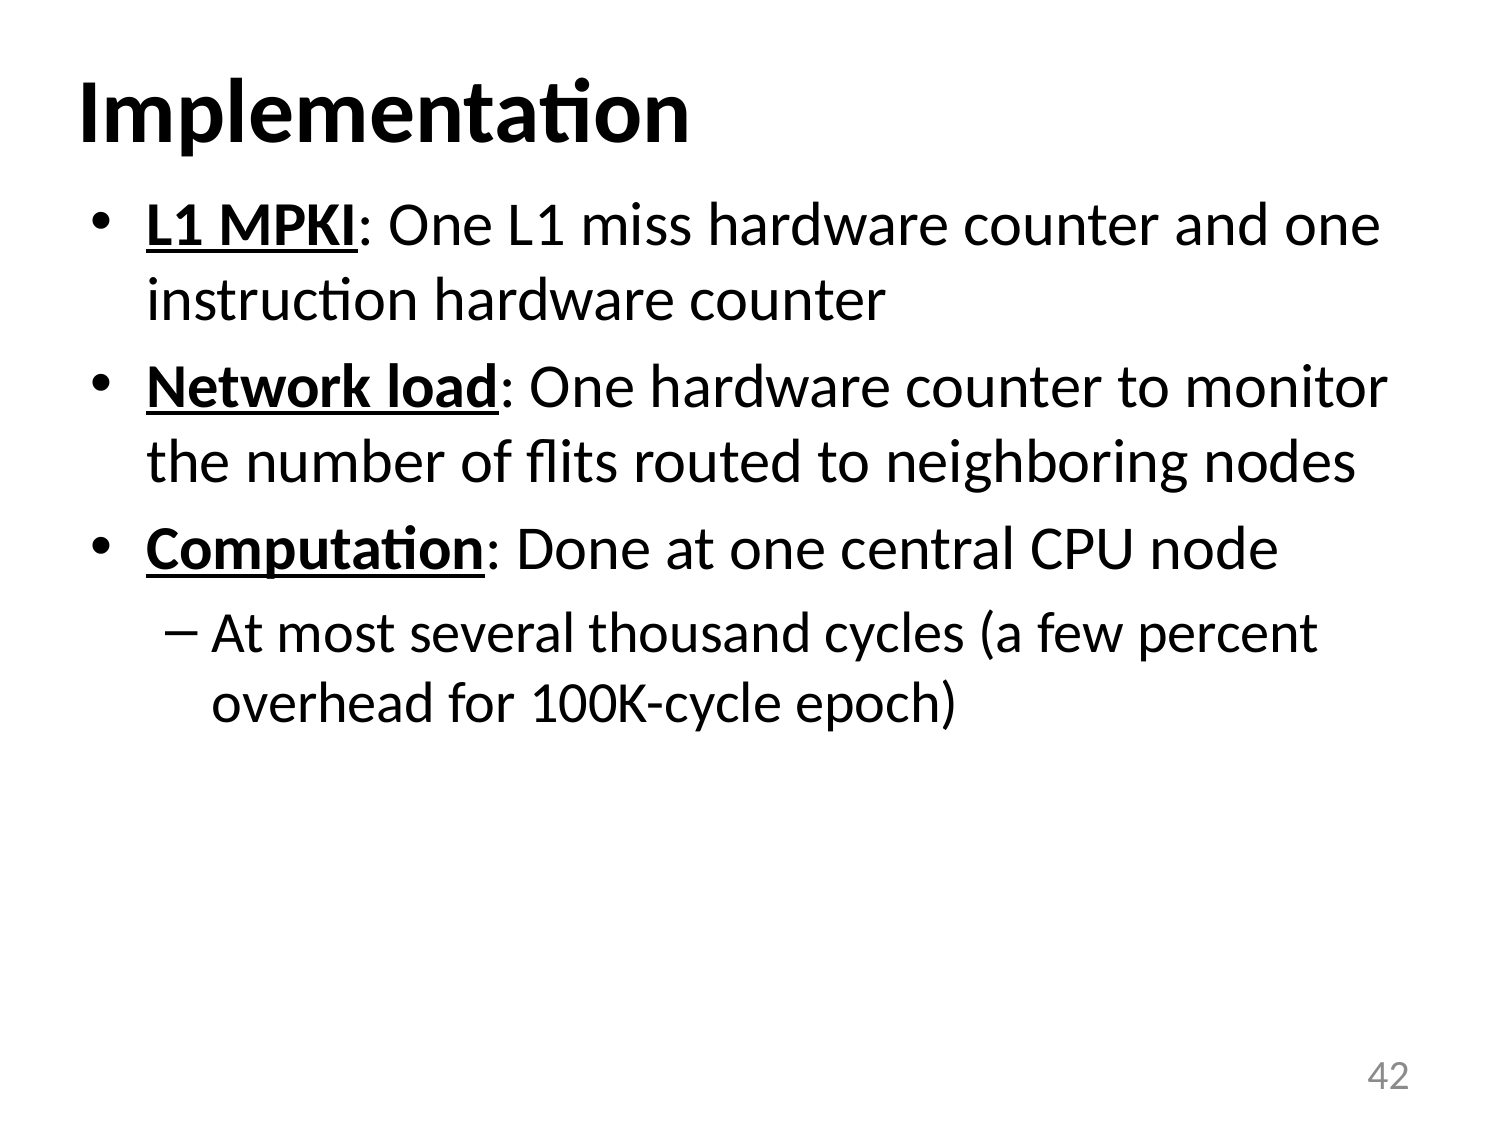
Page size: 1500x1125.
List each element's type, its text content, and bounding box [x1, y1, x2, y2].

title Implementation [62, 12, 1413, 200]
slide_number 42 [1074, 1042, 1425, 1103]
list L1 MPKI: One L1 miss hardware counter and one instruction hardware counter Network load: One hardware counter to monitor the number of flits routed to neighboring nodes Computation: Done at one central CPU node At most several thousand cycles (a few percent overhead for 100K-cycle epoch) [75, 174, 1425, 1038]
